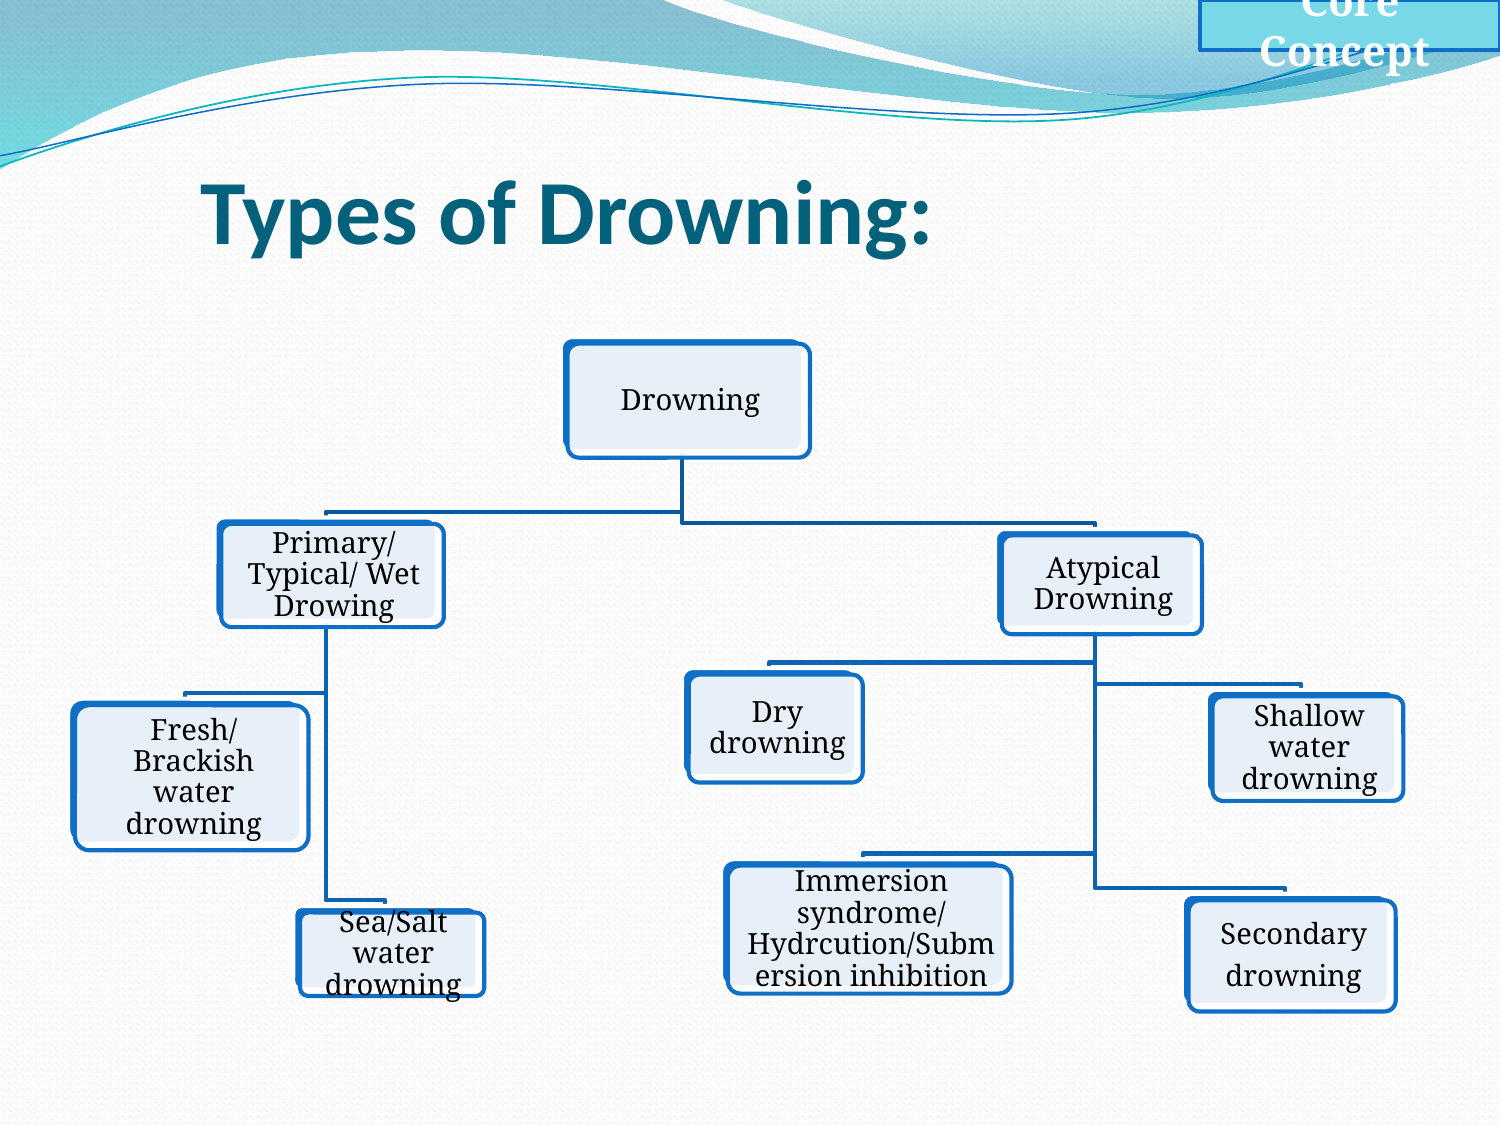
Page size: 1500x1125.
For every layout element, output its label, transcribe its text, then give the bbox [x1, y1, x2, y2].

title Types of Drowning: [200, 75, 1430, 263]
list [74, 317, 1426, 1038]
text_box Core Concept [1198, 0, 1500, 52]
